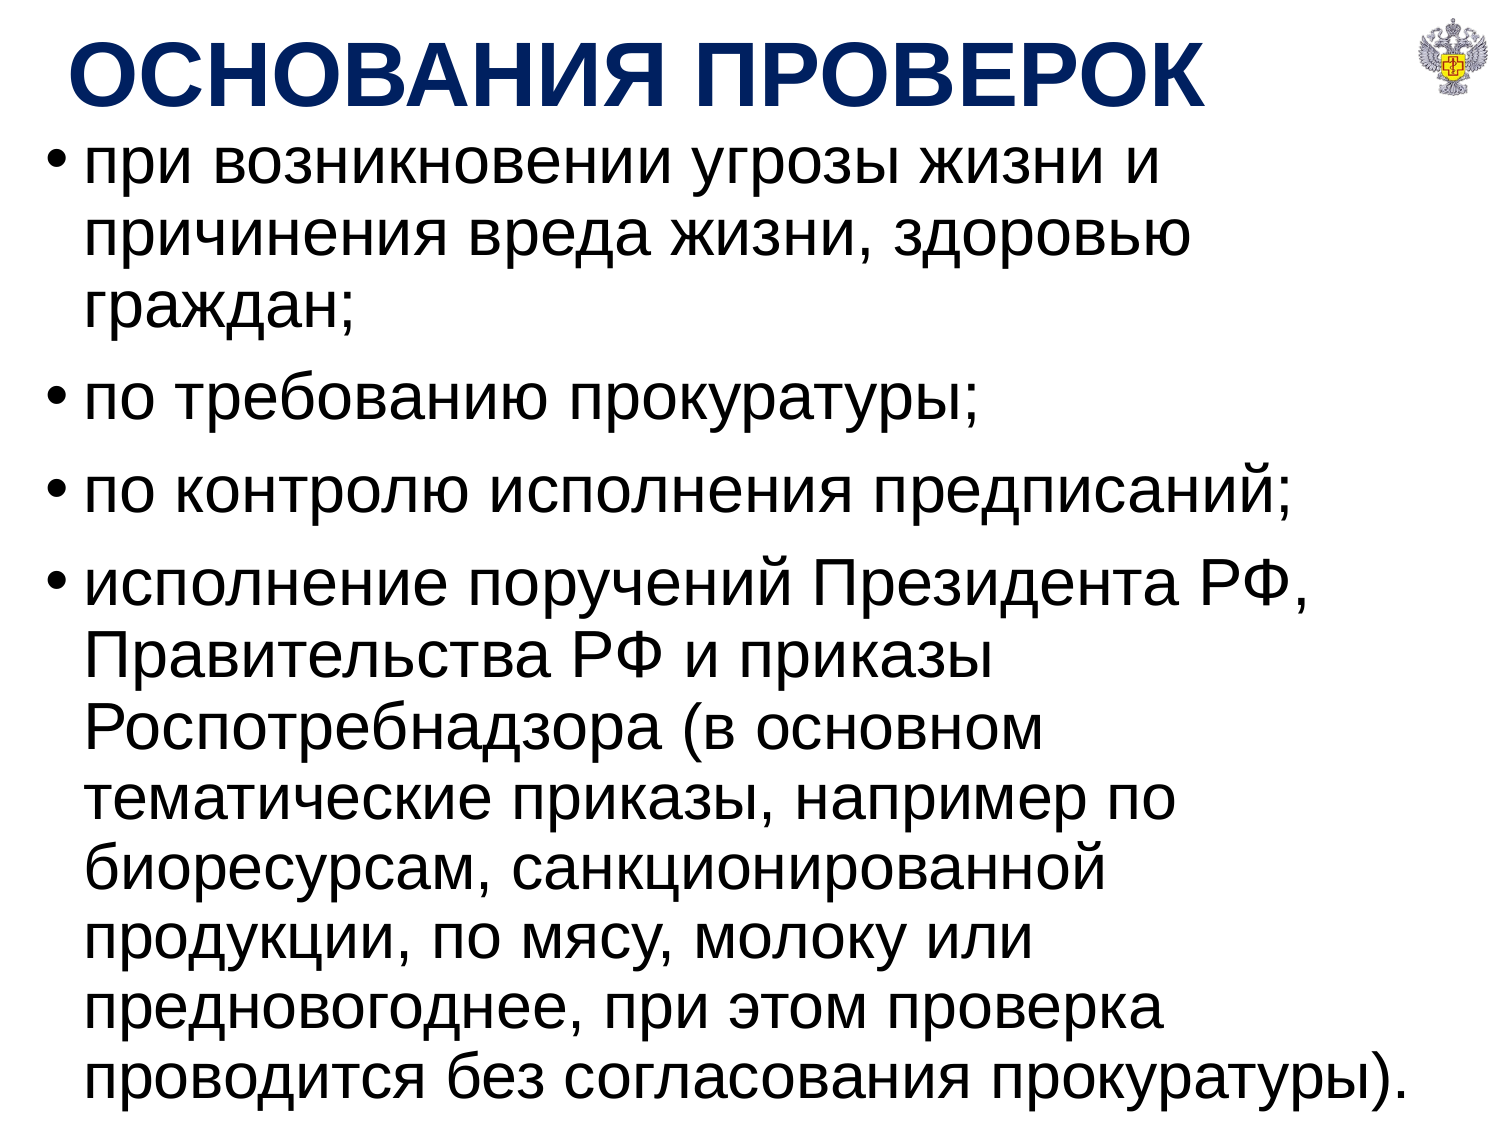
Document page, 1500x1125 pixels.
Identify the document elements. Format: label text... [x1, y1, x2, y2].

picture [1418, 18, 1488, 96]
title ОСНОВАНИЯ ПРОВЕРОК [52, 19, 1419, 118]
list при возникновении угрозы жизни и причинения вреда жизни, здоровью граждан; по требованию прокуратуры; по контролю исполнения предписаний; исполнение поручений Президента РФ, Правительства РФ и приказы Роспотребнадзора (в основном тематические приказы, например по биоресурсам, санкционированной продукции, по мясу, молоку или предновогоднее, при этом проверка проводится без согласования прокуратуры). [30, 118, 1448, 1125]
